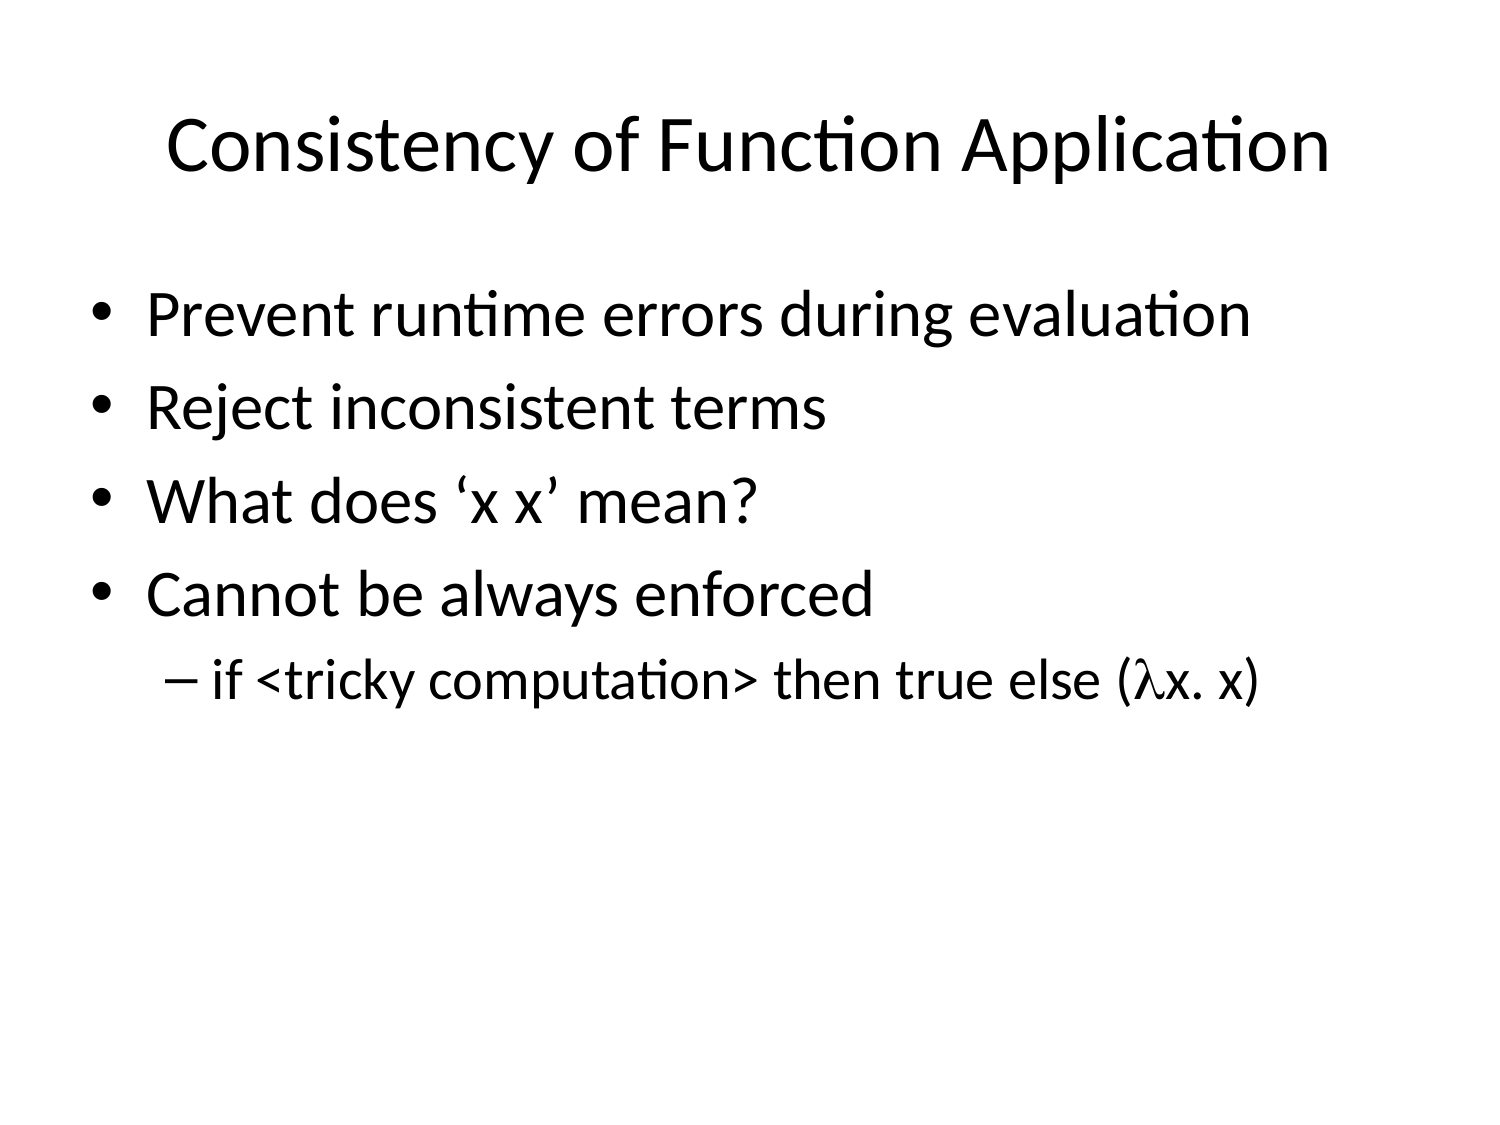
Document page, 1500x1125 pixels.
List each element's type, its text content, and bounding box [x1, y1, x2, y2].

list Prevent runtime errors during evaluation Reject inconsistent terms What does ‘x x’ mean? Cannot be always enforced if <tricky computation> then true else (x. x) [75, 262, 1425, 1005]
title Consistency of Function Application [75, 45, 1425, 233]
